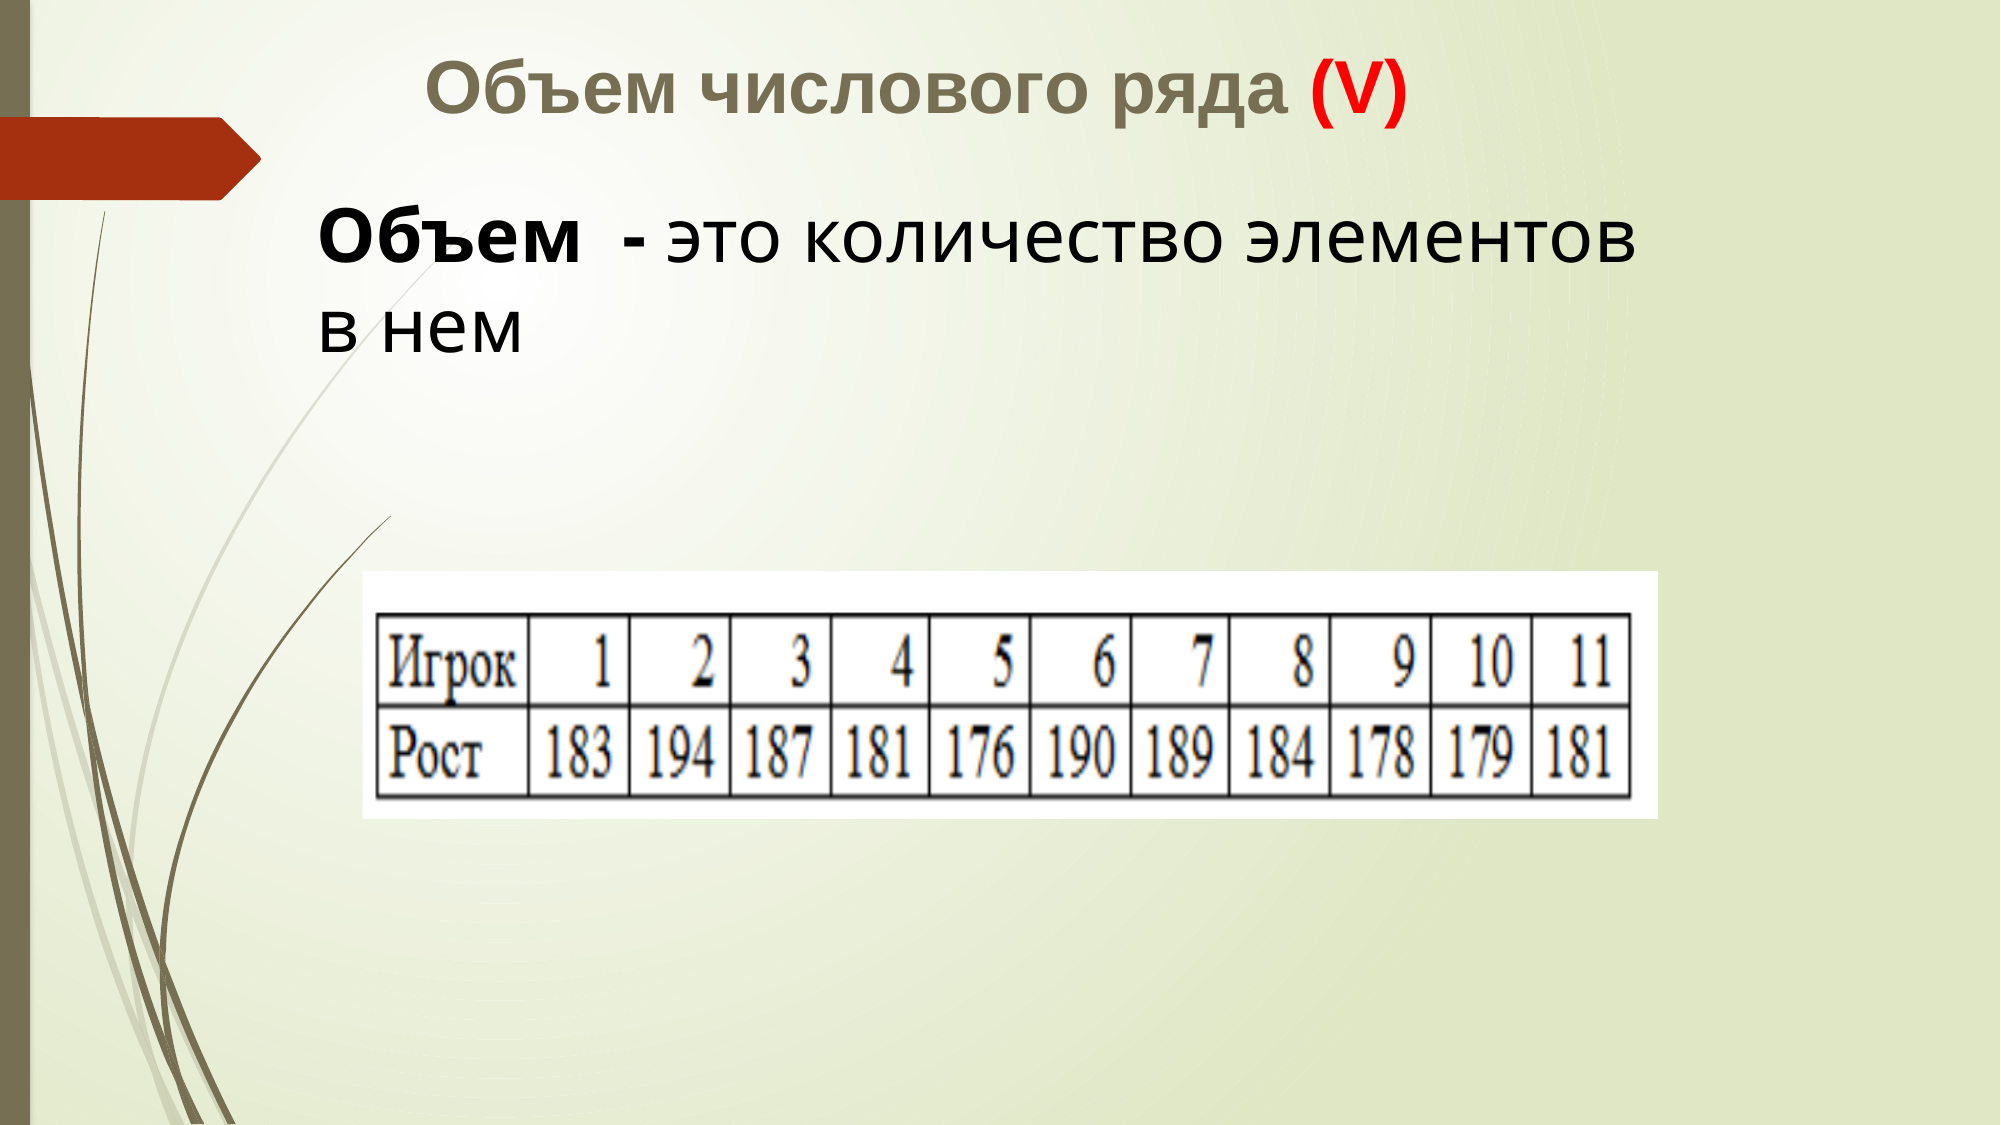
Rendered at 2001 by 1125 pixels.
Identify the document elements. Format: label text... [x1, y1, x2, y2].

title Объем числового ряда (V) [409, 7, 1710, 138]
picture [362, 570, 1659, 820]
list Объем - это количество элементов в нем [301, 180, 1697, 539]
